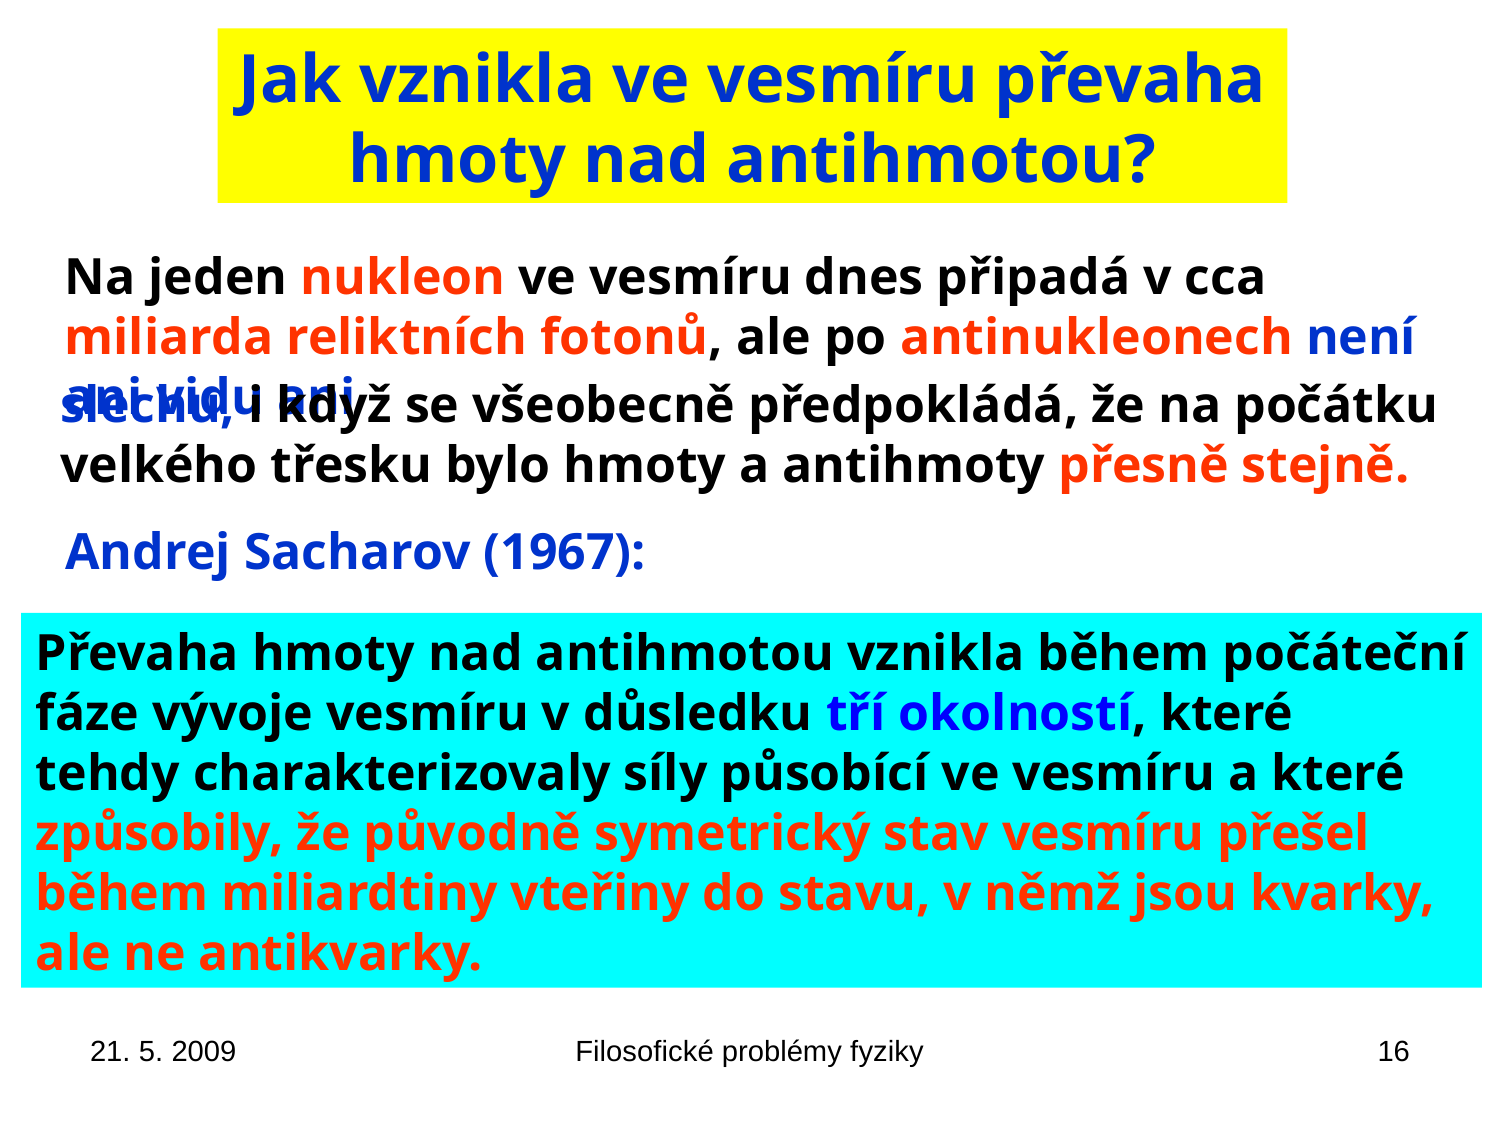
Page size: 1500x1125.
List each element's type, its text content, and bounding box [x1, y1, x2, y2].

slide_number 21. 5. 2009 [75, 1024, 425, 1103]
footer Filosofické problémy fyziky [512, 1024, 988, 1103]
text_box Na jeden nukleon ve vesmíru dnes připadá v cca miliarda reliktních fotonů, ale po antinukleonech není ani vidu ani [50, 237, 1480, 433]
text_box Jak vznikla ve vesmíru převaha hmoty nad antihmotou? [217, 28, 1288, 203]
text_box slechu, i když se všeobecně předpokládá, že na počátku velkého třesku bylo hmoty a antihmoty přesně stejně. [45, 365, 1467, 500]
text_box Andrej Sacharov (1967): [50, 512, 662, 588]
text_box Převaha hmoty nad antihmotou vznikla během počáteční fáze vývoje vesmíru v důsledku tří okolností, které tehdy charakterizovaly síly působící ve vesmíru a které způsobily, že původně symetrický stav vesmíru přešel během miliardtiny vteřiny do stavu, v němž jsou kvarky, ale ne antikvarky. [21, 612, 1482, 988]
slide_number 16 [1074, 1024, 1425, 1103]
